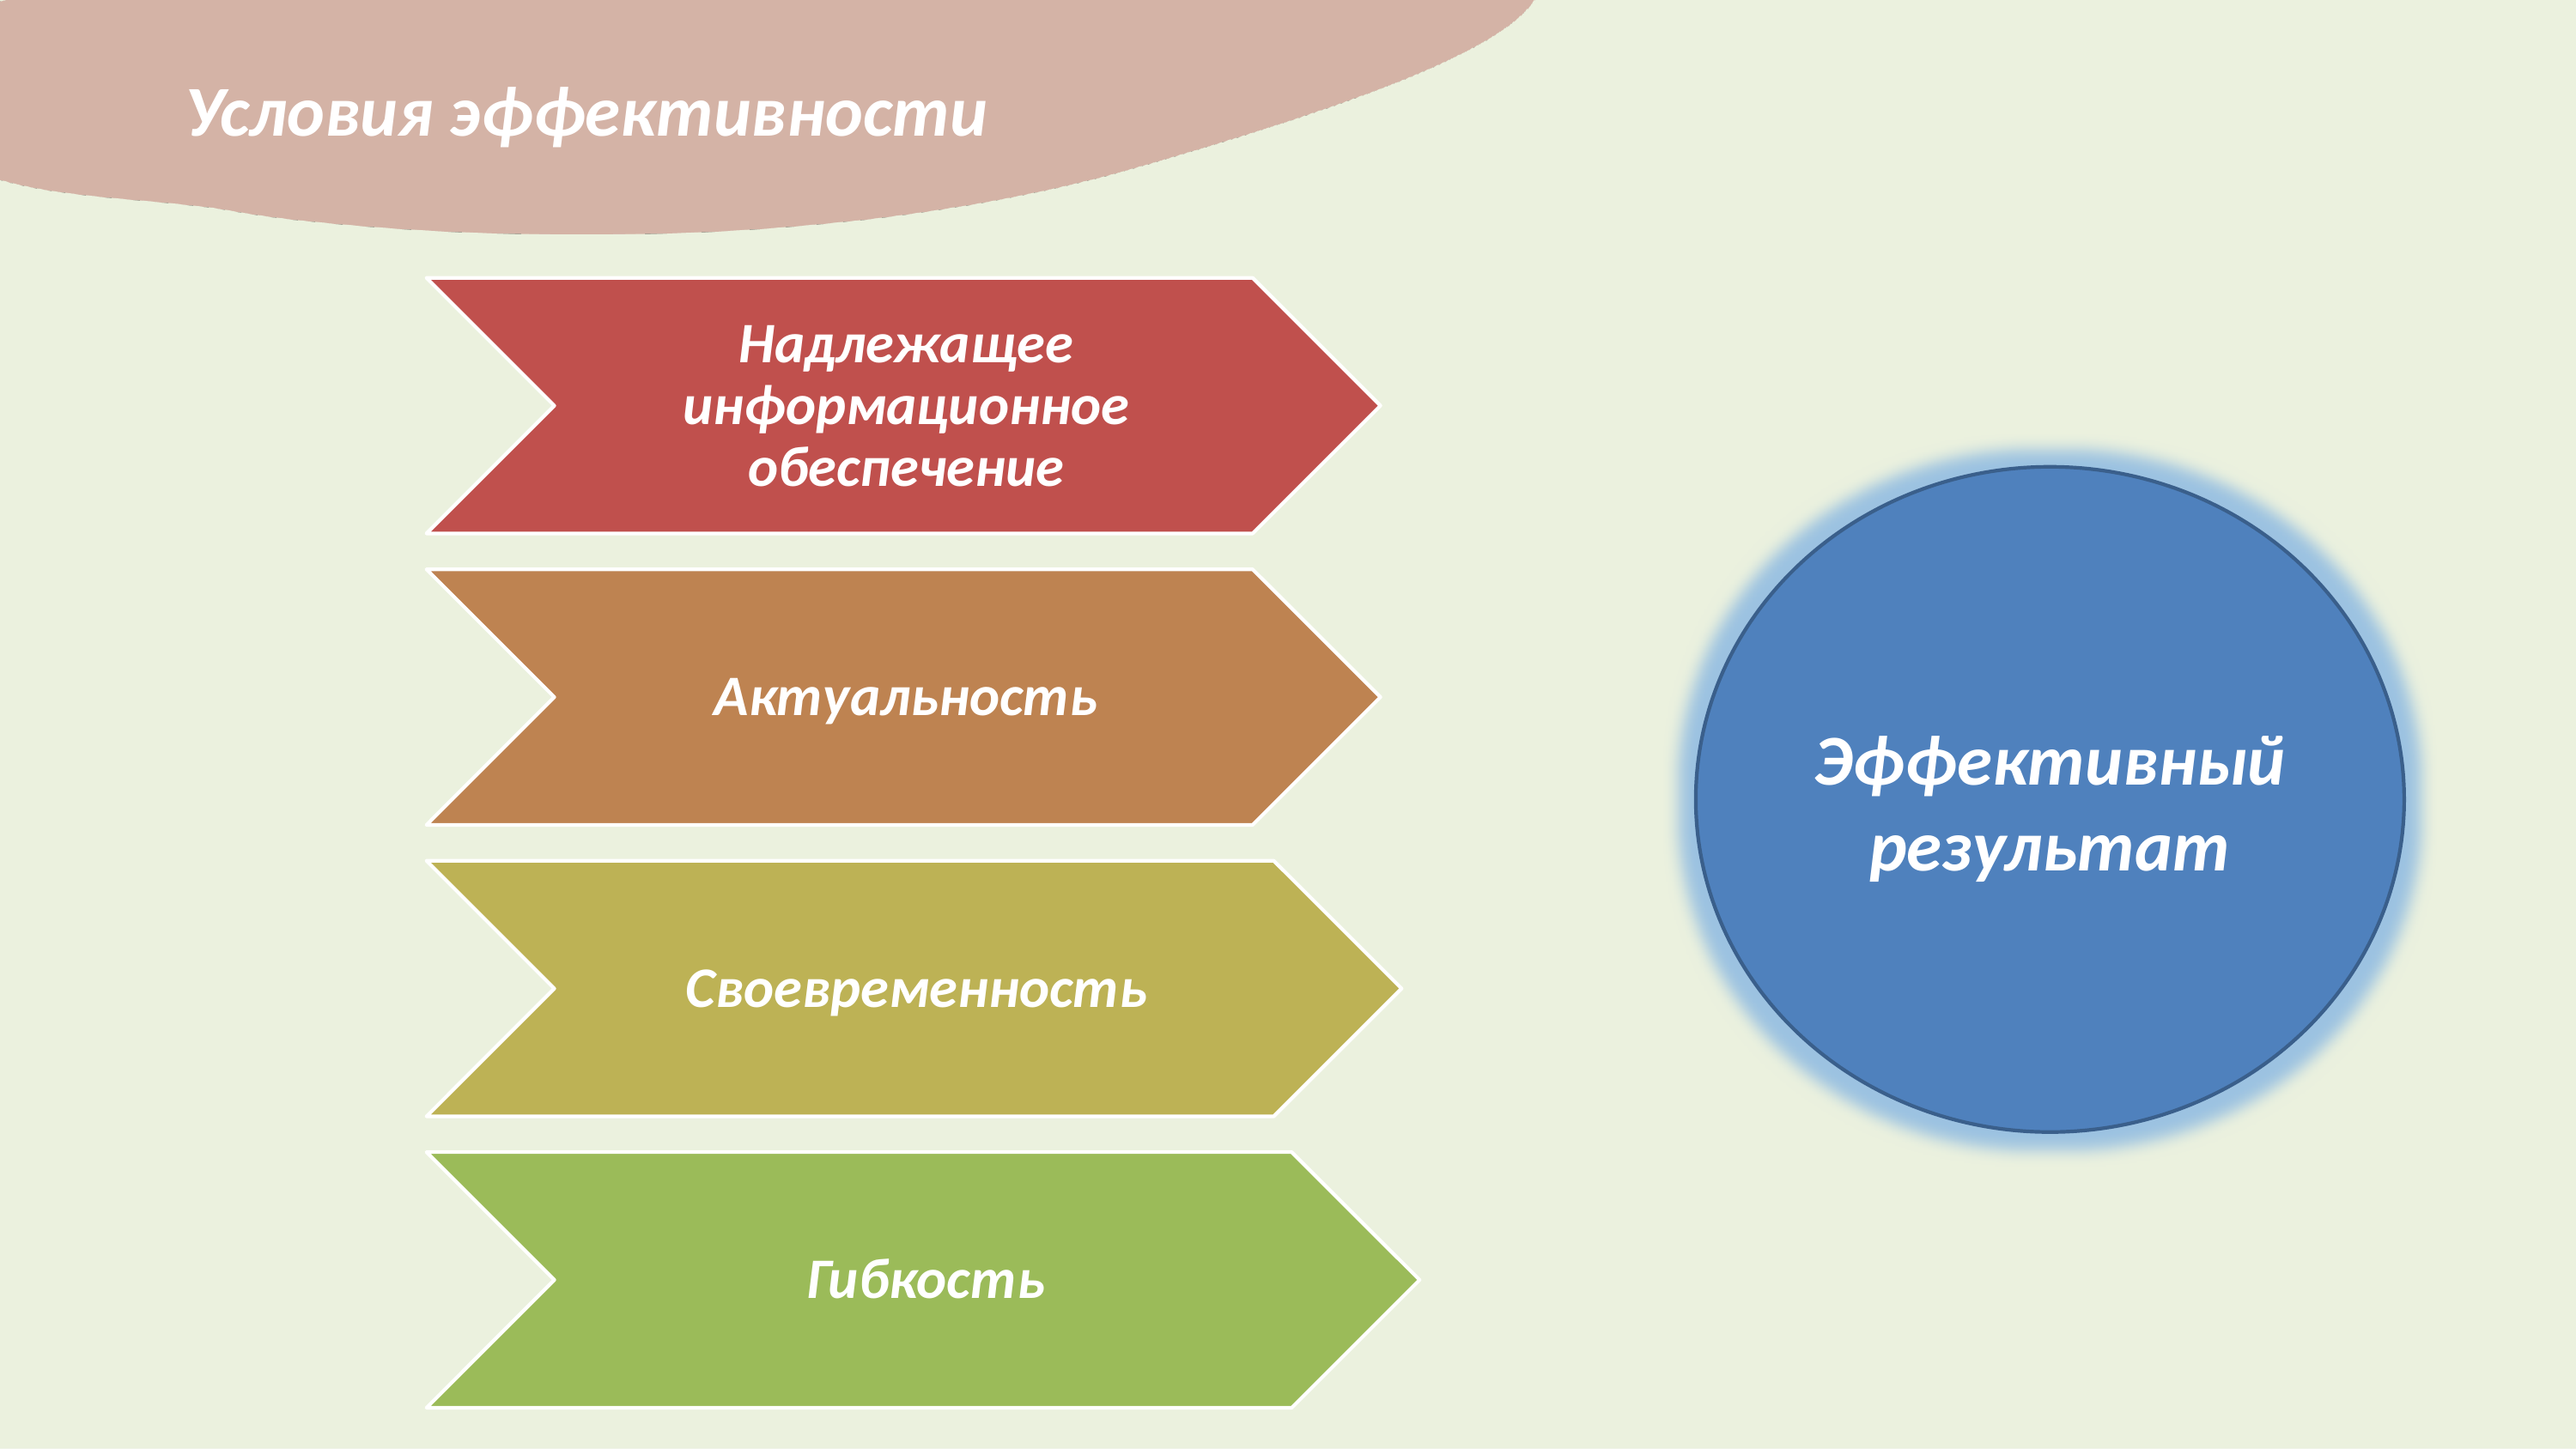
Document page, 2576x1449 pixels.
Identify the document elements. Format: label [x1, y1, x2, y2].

text_box [75, 277, 1771, 1409]
picture [0, 0, 2576, 1449]
